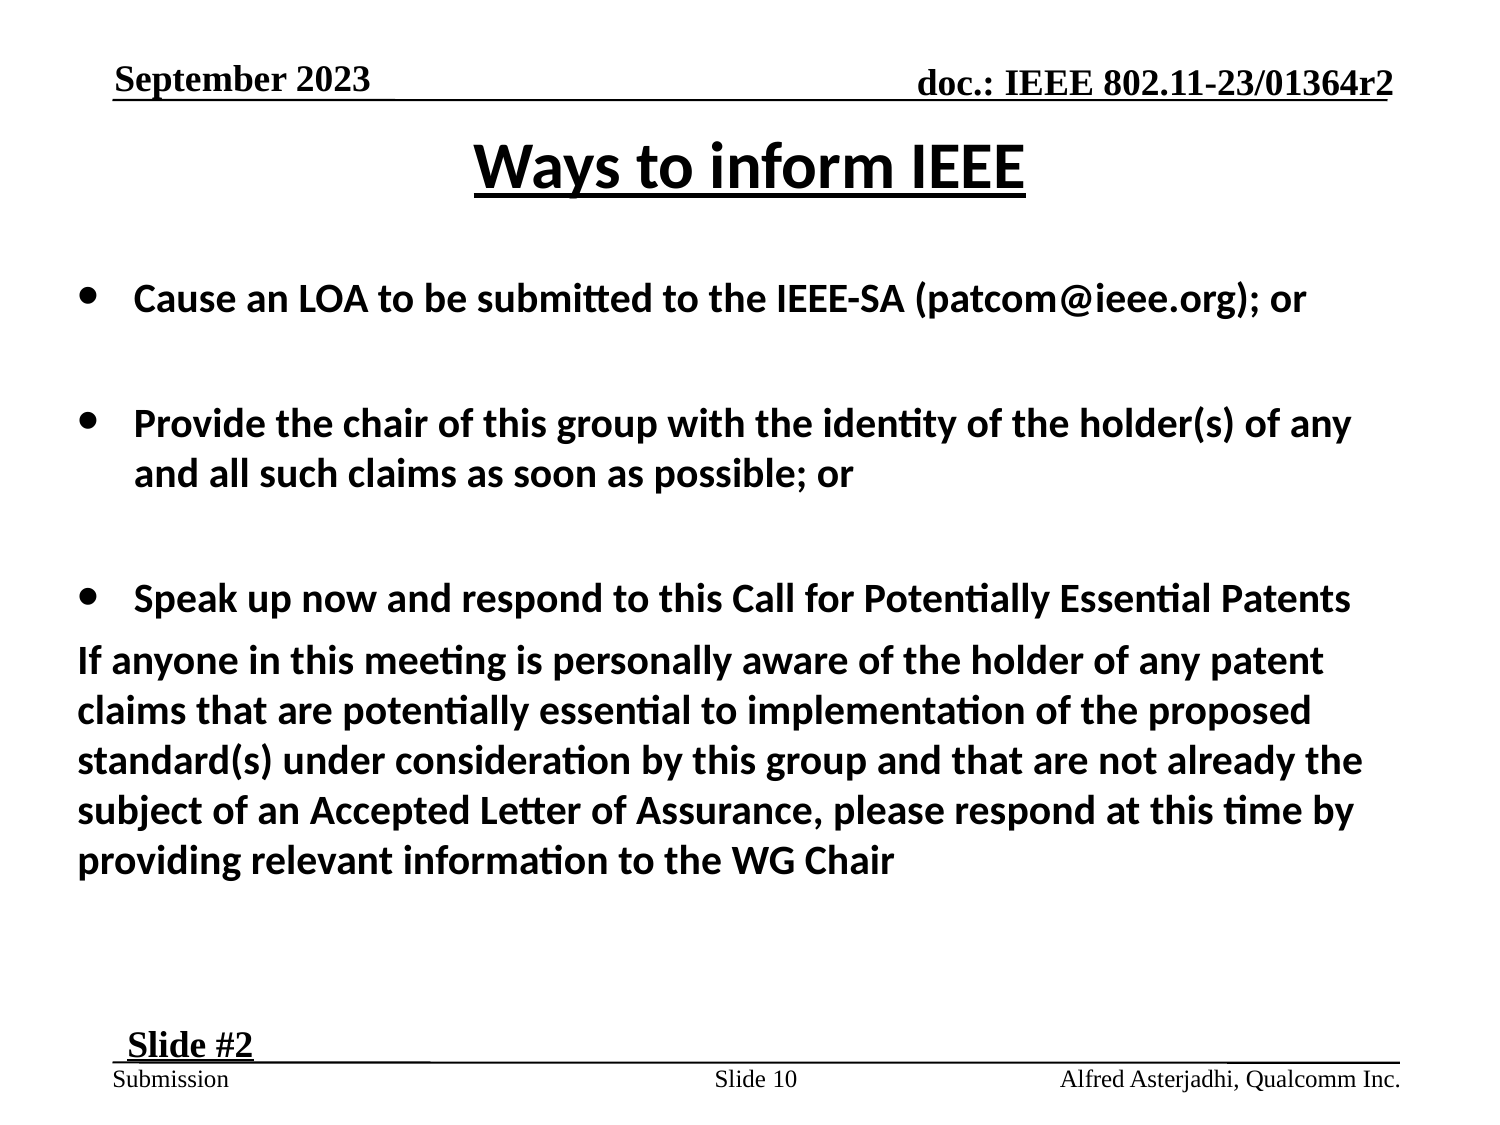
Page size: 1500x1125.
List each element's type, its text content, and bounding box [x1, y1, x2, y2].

list Cause an LOA to be submitted to the IEEE-SA (patcom@ieee.org); or Provide the chair of this group with the identity of the holder(s) of any and all such claims as soon as possible; or Speak up now and respond to this Call for Potentially Essential Patents If anyone in this meeting is personally aware of the holder of any patent claims that are potentially essential to implementation of the proposed standard(s) under consideration by this group and that are not already the subject of an Accepted Letter of Assurance, please respond at this time by providing relevant information to the WG Chair [62, 262, 1438, 938]
footer Alfred Asterjadhi, Qualcomm Inc. [878, 1061, 1402, 1093]
title Ways to inform IEEE [112, 74, 1388, 250]
slide_number Slide 10 [712, 1061, 800, 1123]
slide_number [114, 54, 493, 100]
text_box Slide #2 [112, 1012, 269, 1073]
